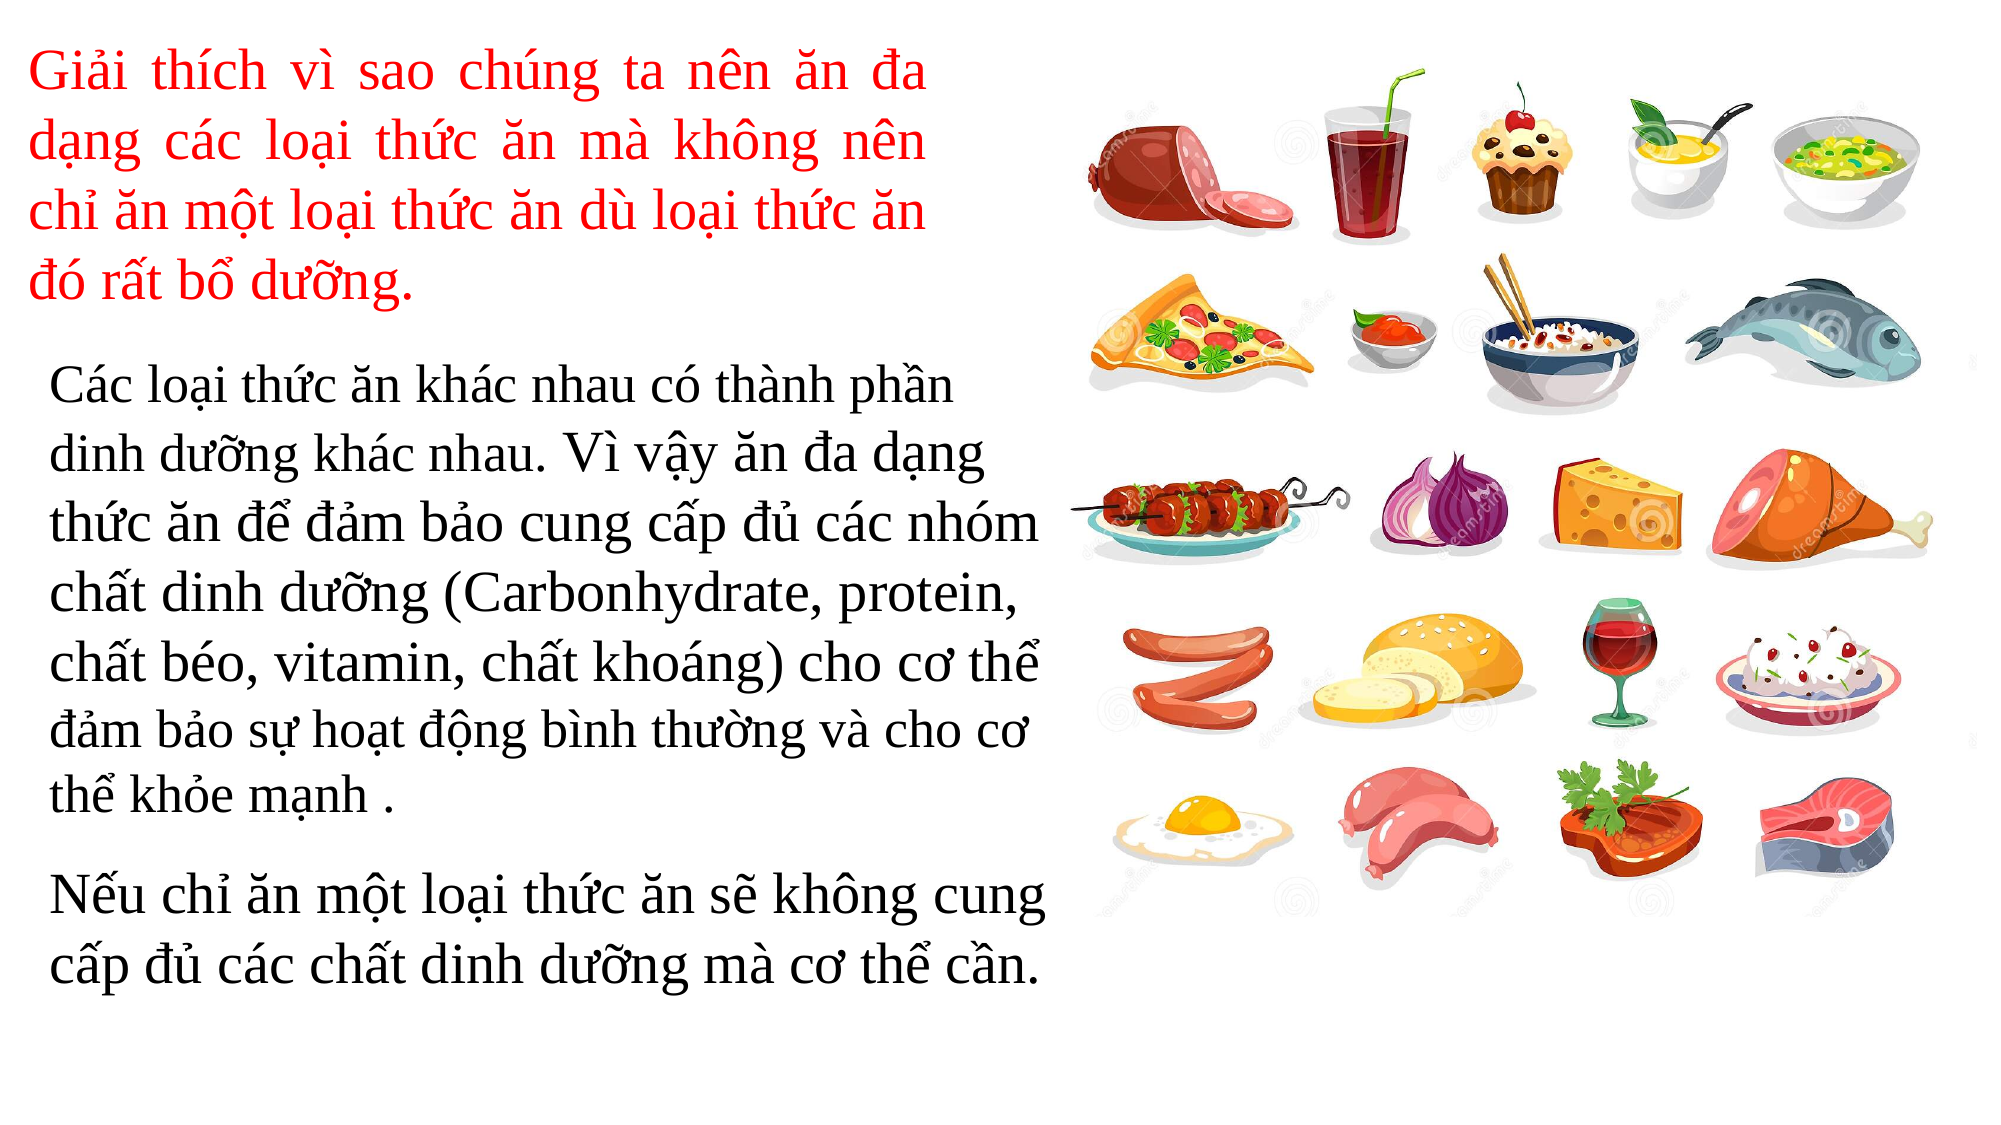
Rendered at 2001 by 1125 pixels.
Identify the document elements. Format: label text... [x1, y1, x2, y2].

text_box Giải thích vì sao chúng ta nên ăn đa dạng các loại thức ăn mà không nên chỉ ăn một loại thức ăn dù loại thức ăn đó rất bổ dưỡng. [13, 23, 943, 319]
picture [1031, 34, 1977, 917]
text_box Các loại thức ăn khác nhau có thành phần dinh dưỡng khác nhau. Vì vậy ăn đa dạng thức ăn để đảm bảo cung cấp đủ các nhóm chất dinh dưỡng (Carbonhydrate, protein, chất béo, vitamin, chất khoáng) cho cơ thể đảm bảo sự hoạt động bình thường và cho cơ thể khỏe mạnh . [34, 341, 1031, 831]
text_box Nếu chỉ ăn một loại thức ăn sẽ không cung cấp đủ các chất dinh dưỡng mà cơ thể cần. [34, 848, 1089, 1003]
